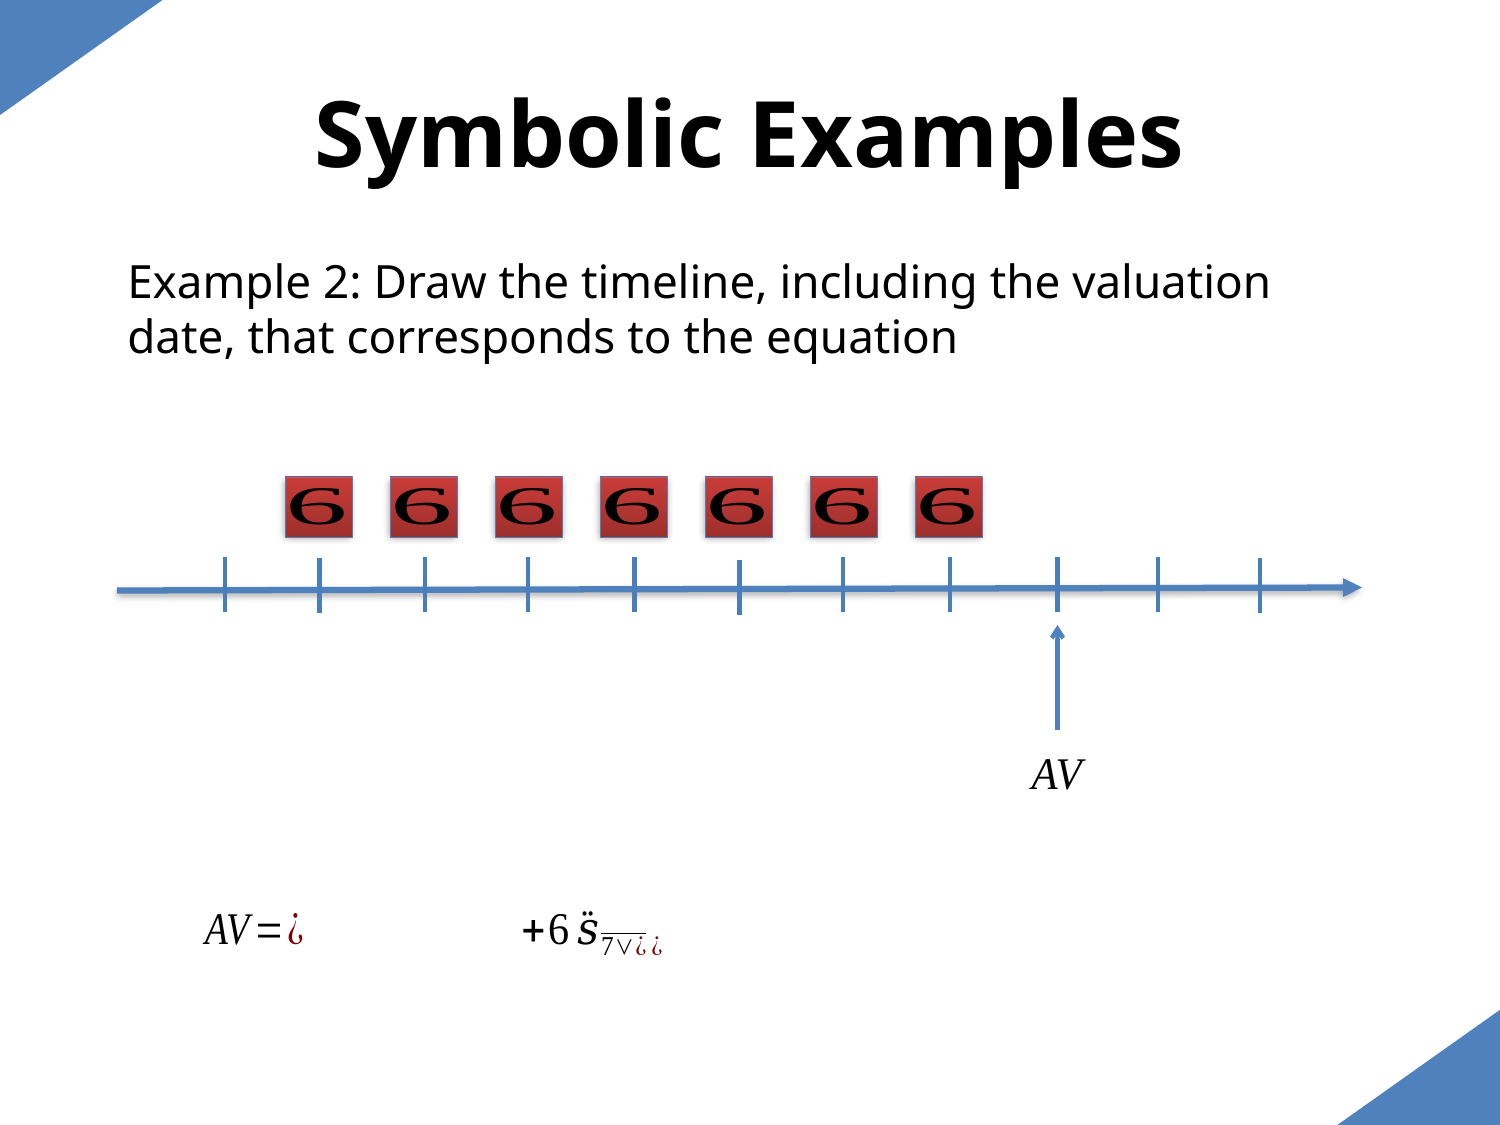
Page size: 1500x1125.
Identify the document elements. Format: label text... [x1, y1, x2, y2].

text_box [429, 587, 523, 591]
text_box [532, 587, 630, 591]
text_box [954, 587, 1053, 591]
text_box Symbolic Examples [37, 37, 1463, 225]
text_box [116, 587, 220, 591]
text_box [1162, 587, 1255, 591]
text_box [744, 587, 838, 591]
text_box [324, 587, 420, 591]
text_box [1265, 587, 1363, 591]
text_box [848, 587, 945, 591]
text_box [1062, 587, 1153, 591]
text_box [229, 587, 315, 591]
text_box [638, 587, 735, 591]
